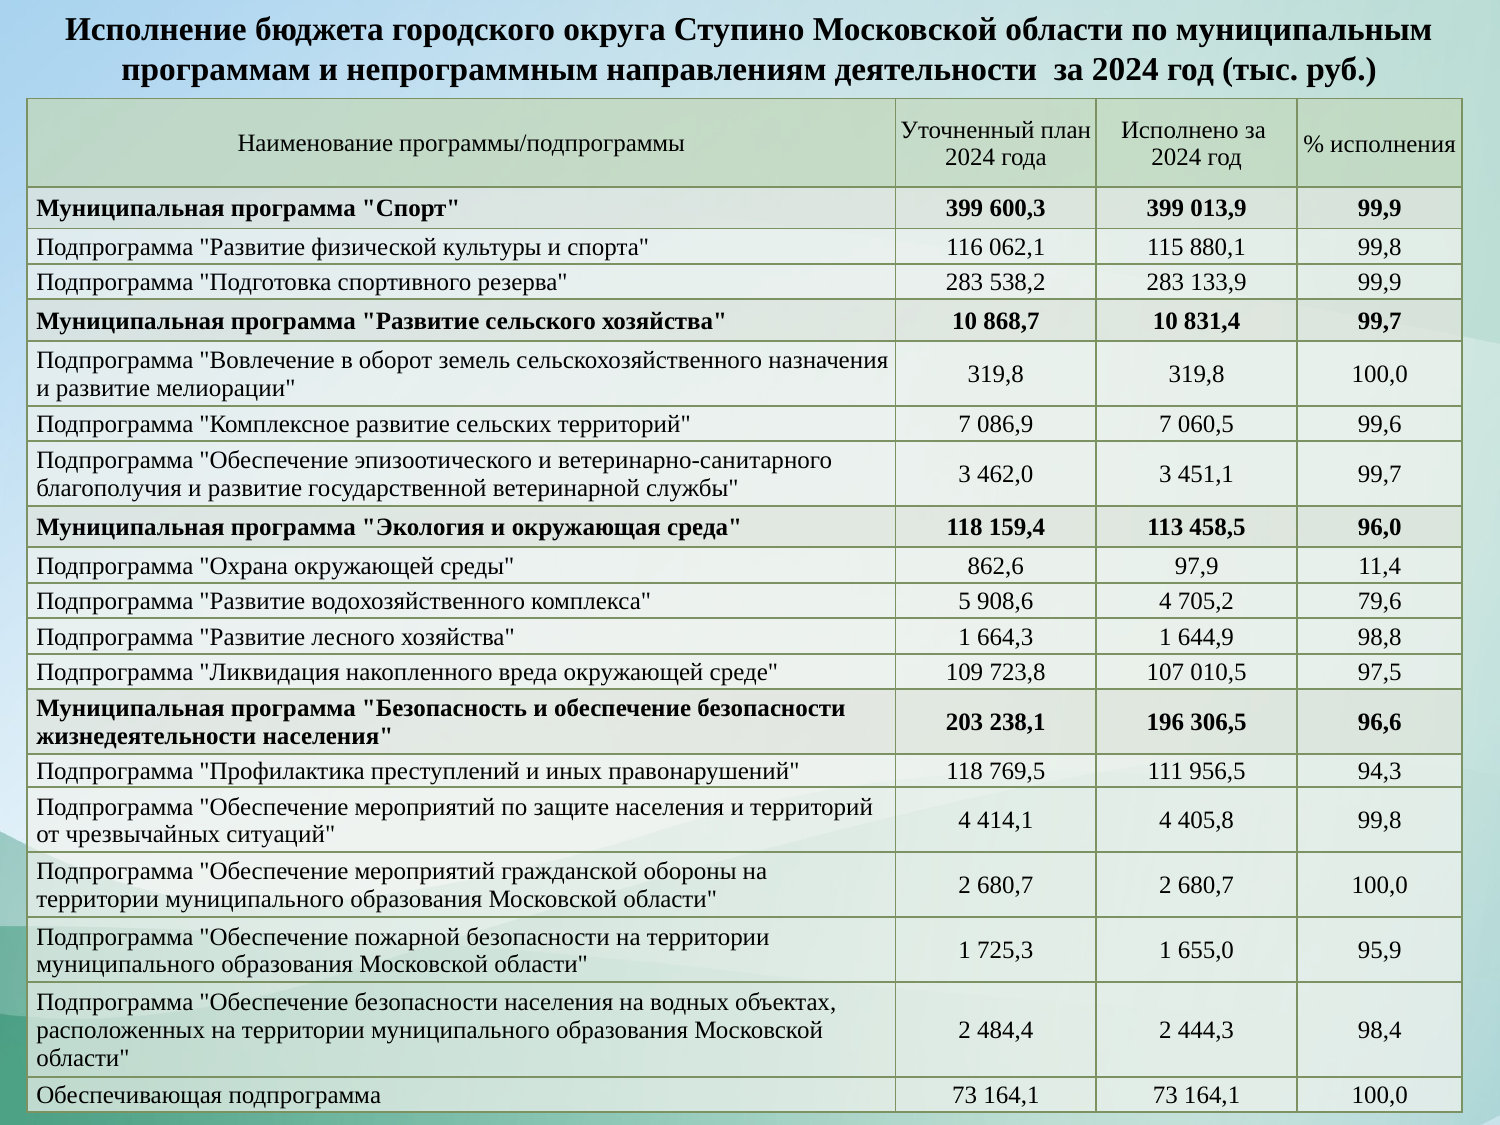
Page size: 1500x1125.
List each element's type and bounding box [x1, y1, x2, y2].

table_cell [28, 983, 895, 1076]
table_cell [1097, 300, 1296, 340]
table_cell [896, 690, 1095, 753]
picture [0, 95, 1500, 1125]
table_cell [896, 407, 1095, 440]
table_cell [1097, 548, 1296, 582]
table_cell [1298, 442, 1461, 505]
table_cell [28, 188, 895, 228]
table_cell [896, 1078, 1095, 1111]
text_box [0, 0, 1500, 95]
table_cell [1097, 619, 1296, 653]
table_cell [1298, 755, 1461, 786]
table_cell [1097, 229, 1296, 263]
table_cell [28, 265, 895, 298]
table_cell [28, 507, 895, 546]
table_cell [1097, 342, 1296, 405]
table_cell [1097, 584, 1296, 617]
table_cell [28, 853, 895, 916]
table_cell [1298, 188, 1461, 228]
table_cell [1298, 1078, 1461, 1111]
table_cell [896, 548, 1095, 582]
table_header [1298, 99, 1461, 186]
table_cell [1097, 853, 1296, 916]
table_cell [896, 584, 1095, 617]
table_header [28, 99, 895, 186]
table_cell [1097, 507, 1296, 546]
table_cell [28, 655, 895, 688]
table_cell [28, 584, 895, 617]
table_cell [896, 442, 1095, 505]
table_cell [896, 229, 1095, 263]
table_cell [896, 983, 1095, 1076]
table_cell [896, 300, 1095, 340]
table_cell [896, 265, 1095, 298]
table_cell [1298, 584, 1461, 617]
table_cell [28, 548, 895, 582]
table_cell [28, 788, 895, 851]
table_cell [1097, 407, 1296, 440]
table_cell [28, 229, 895, 263]
table_cell [1298, 265, 1461, 298]
table_cell [1097, 983, 1296, 1076]
table_cell [28, 755, 895, 786]
table_cell [28, 619, 895, 653]
table_cell [1097, 755, 1296, 786]
table_cell [28, 442, 895, 505]
table_cell [1298, 788, 1461, 851]
table_cell [896, 188, 1095, 228]
table_cell [1298, 407, 1461, 440]
table_cell [1097, 788, 1296, 851]
table_cell [896, 853, 1095, 916]
table_cell [28, 300, 895, 340]
table_cell [896, 788, 1095, 851]
table_cell [28, 690, 895, 753]
table_cell [1298, 619, 1461, 653]
table_cell [1298, 342, 1461, 405]
table_cell [28, 407, 895, 440]
table_header [1097, 99, 1296, 186]
table_cell [1097, 188, 1296, 228]
table_cell [896, 918, 1095, 981]
table_cell [1097, 655, 1296, 688]
table_cell [1097, 1078, 1296, 1111]
table_cell [1298, 548, 1461, 582]
table_cell [1097, 442, 1296, 505]
table_cell [1097, 265, 1296, 298]
table_cell [1298, 507, 1461, 546]
table_cell [896, 655, 1095, 688]
table_cell [1298, 655, 1461, 688]
table_cell [1298, 918, 1461, 981]
table_cell [1298, 690, 1461, 753]
table_cell [28, 342, 895, 405]
table_cell [28, 918, 895, 981]
table_cell [1298, 853, 1461, 916]
table_cell [1097, 690, 1296, 753]
table_cell [896, 342, 1095, 405]
table_cell [28, 1078, 895, 1111]
table_cell [1298, 300, 1461, 340]
table_cell [896, 507, 1095, 546]
table_cell [1298, 229, 1461, 263]
table_cell [1097, 918, 1296, 981]
table_cell [896, 755, 1095, 786]
table_header [896, 99, 1095, 186]
table_cell [1298, 983, 1461, 1076]
table_cell [896, 619, 1095, 653]
